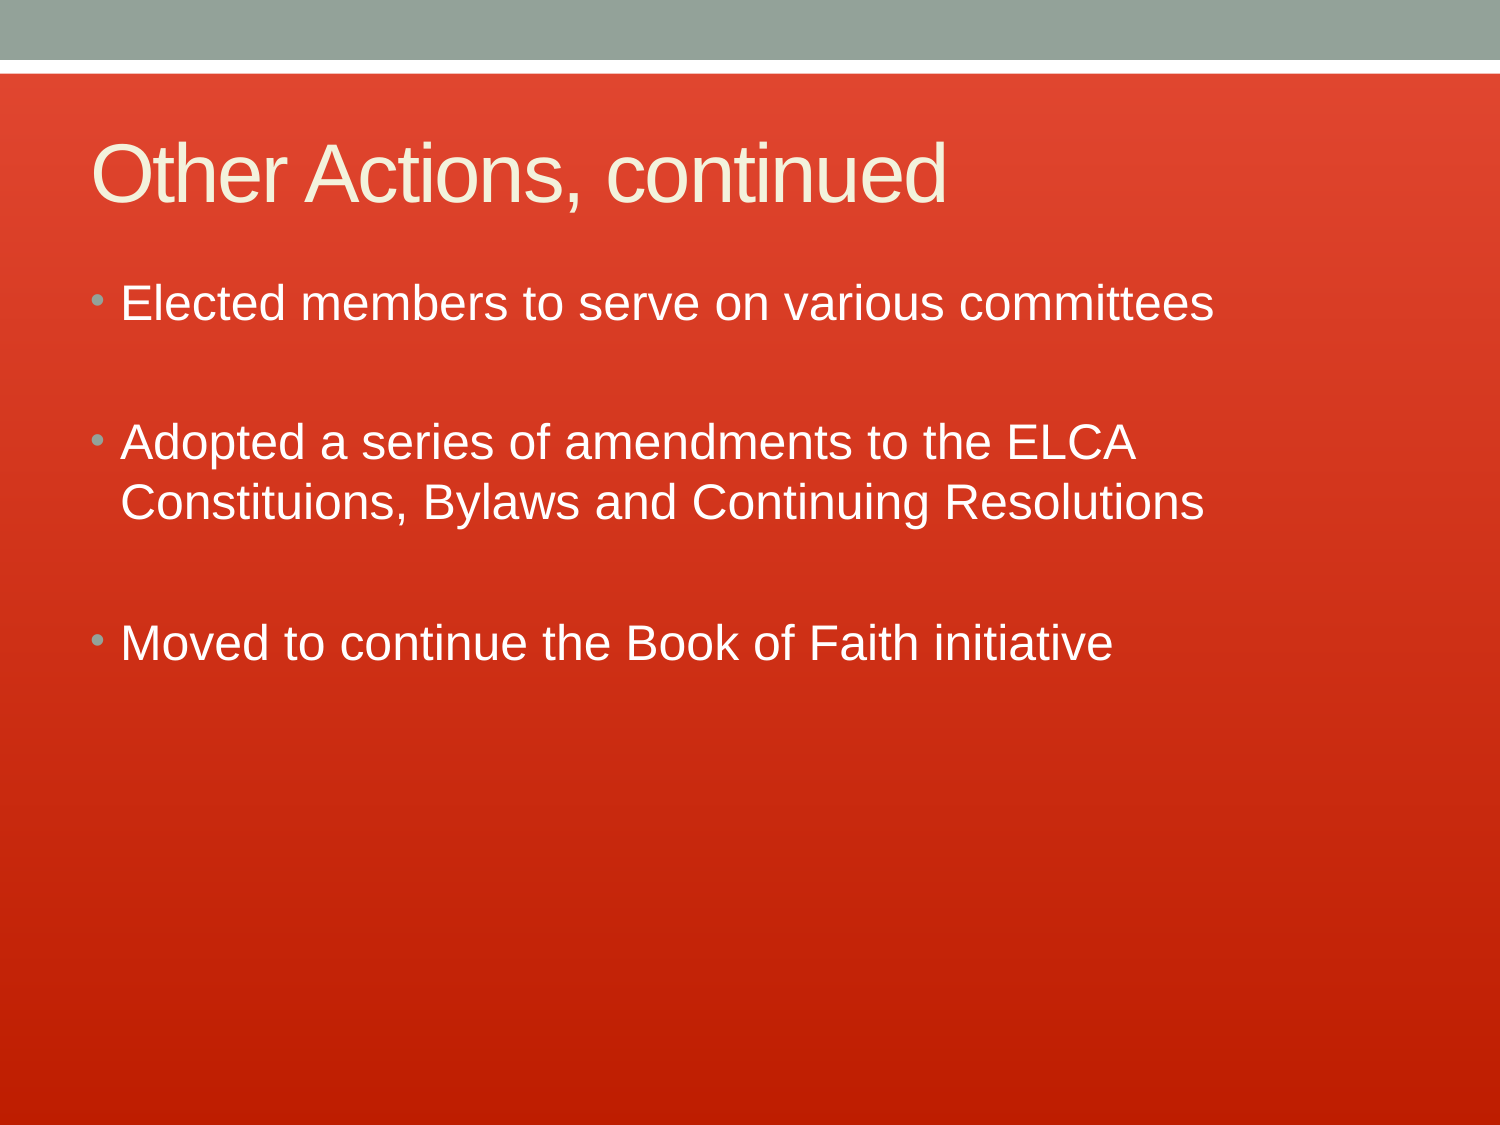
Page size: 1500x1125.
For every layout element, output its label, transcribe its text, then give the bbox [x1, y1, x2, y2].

title Other Actions, continued [75, 87, 1425, 250]
list Elected members to serve on various committees Adopted a series of amendments to the ELCA Constituions, Bylaws and Continuing Resolutions Moved to continue the Book of Faith initiative [75, 262, 1425, 1063]
